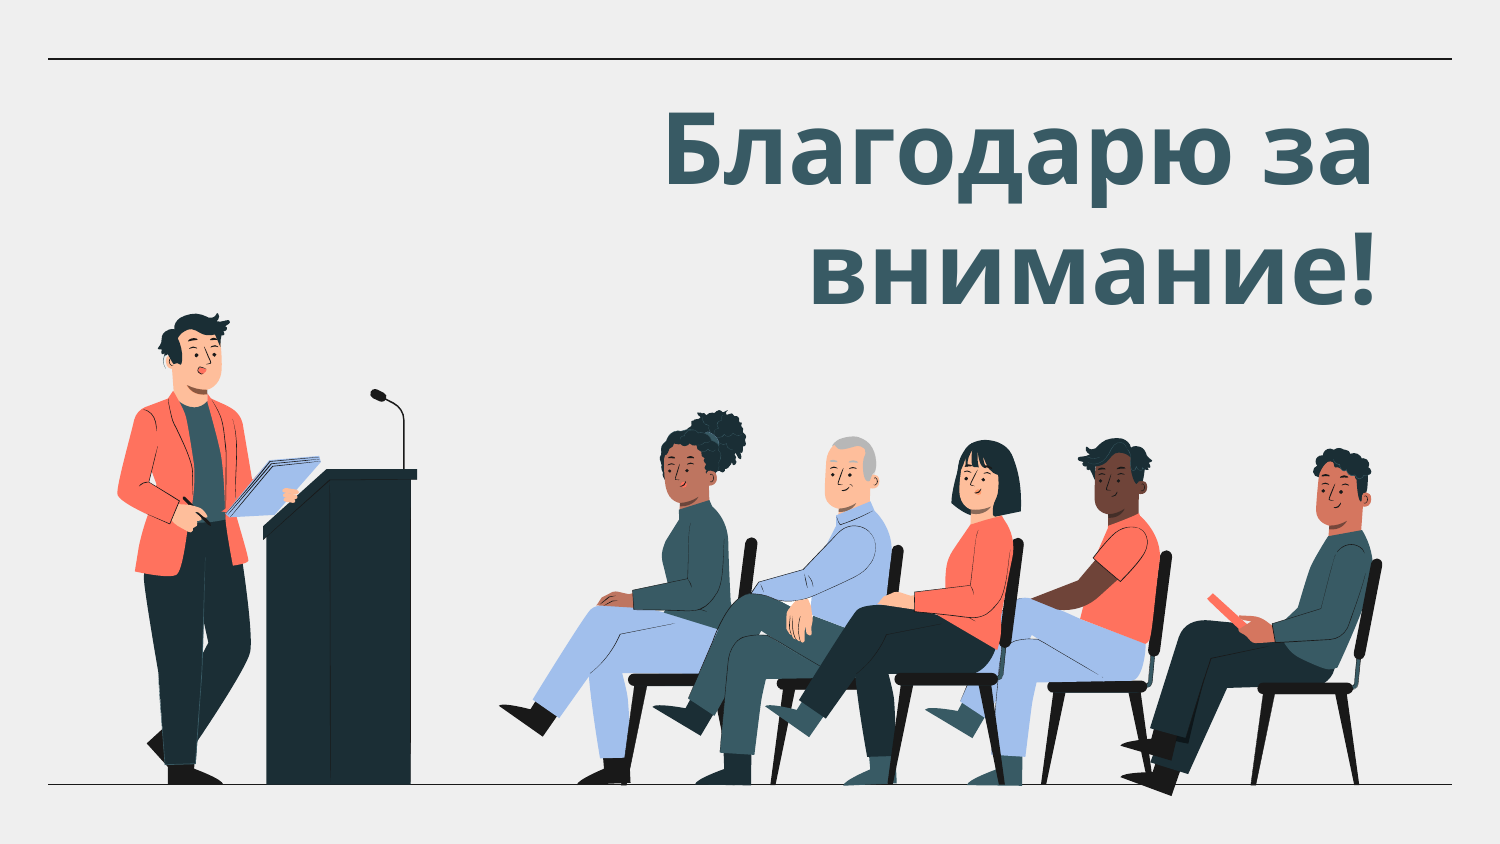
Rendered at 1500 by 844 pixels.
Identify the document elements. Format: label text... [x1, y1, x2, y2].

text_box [116, 321, 1384, 797]
text_box [178, 313, 220, 319]
title Благодарю за внимание! [129, 135, 1393, 274]
